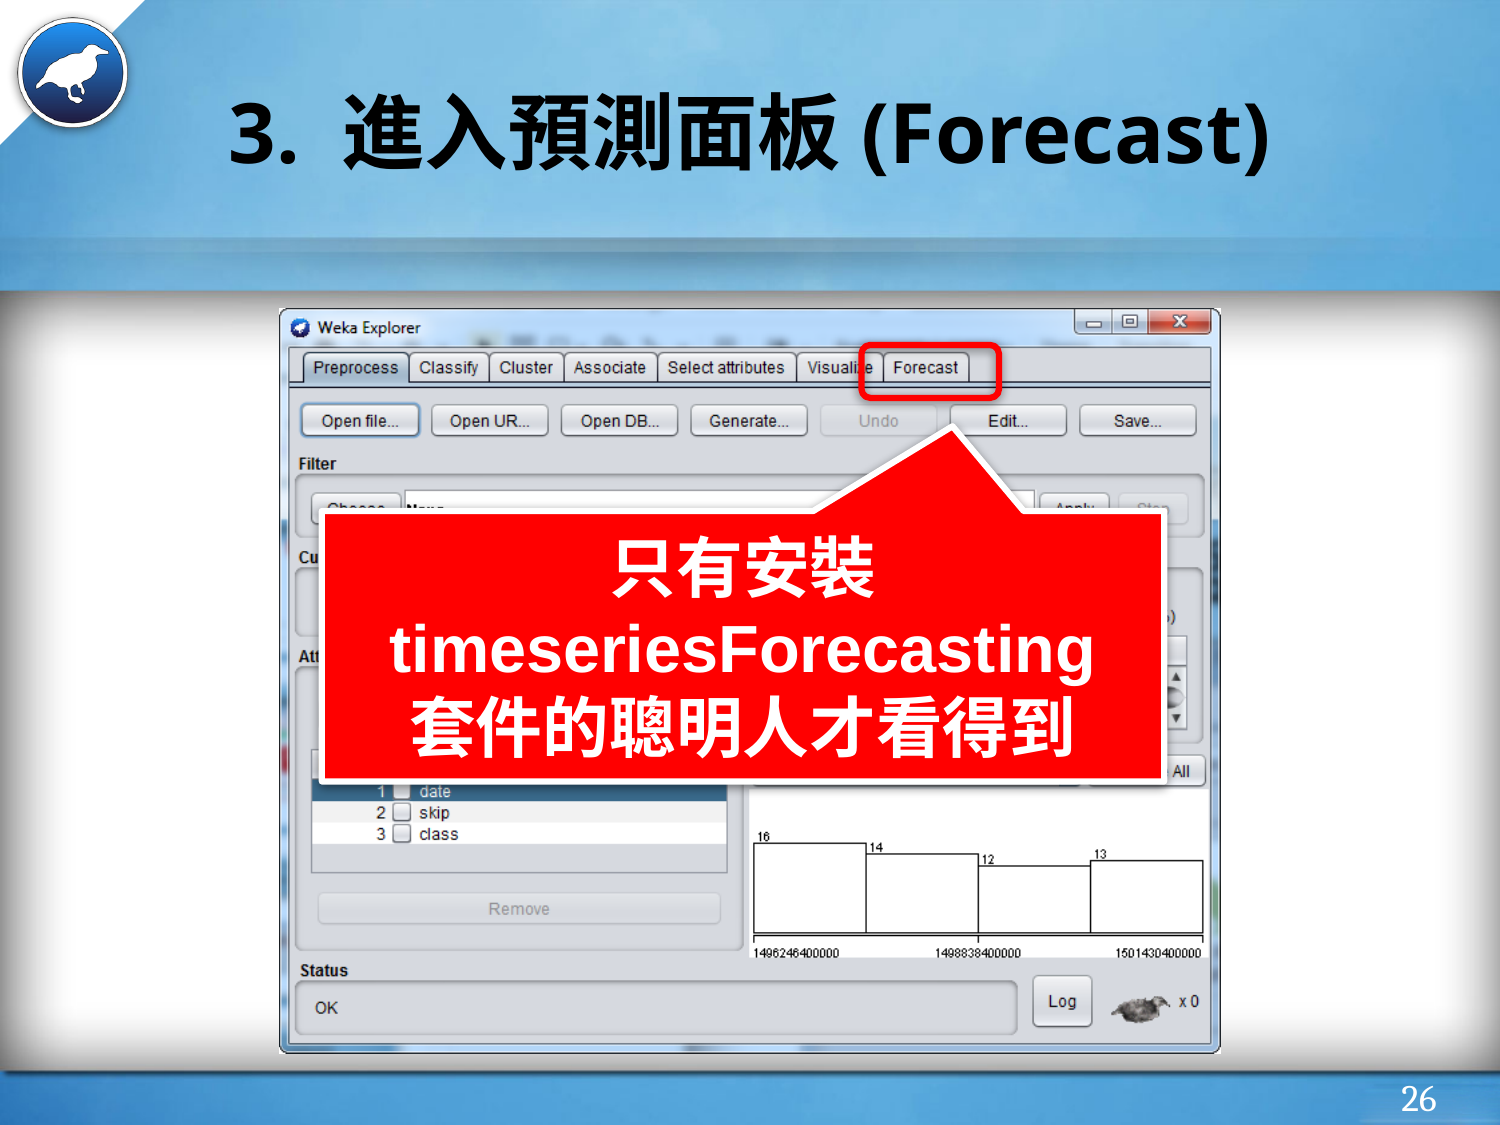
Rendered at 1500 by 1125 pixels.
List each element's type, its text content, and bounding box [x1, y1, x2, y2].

title 3. 進入預測面板(Forecast) [78, 27, 1422, 232]
text_box [0, 0, 145, 145]
picture [0, 0, 1500, 1125]
slide_number ‹#› [1350, 1074, 1488, 1118]
